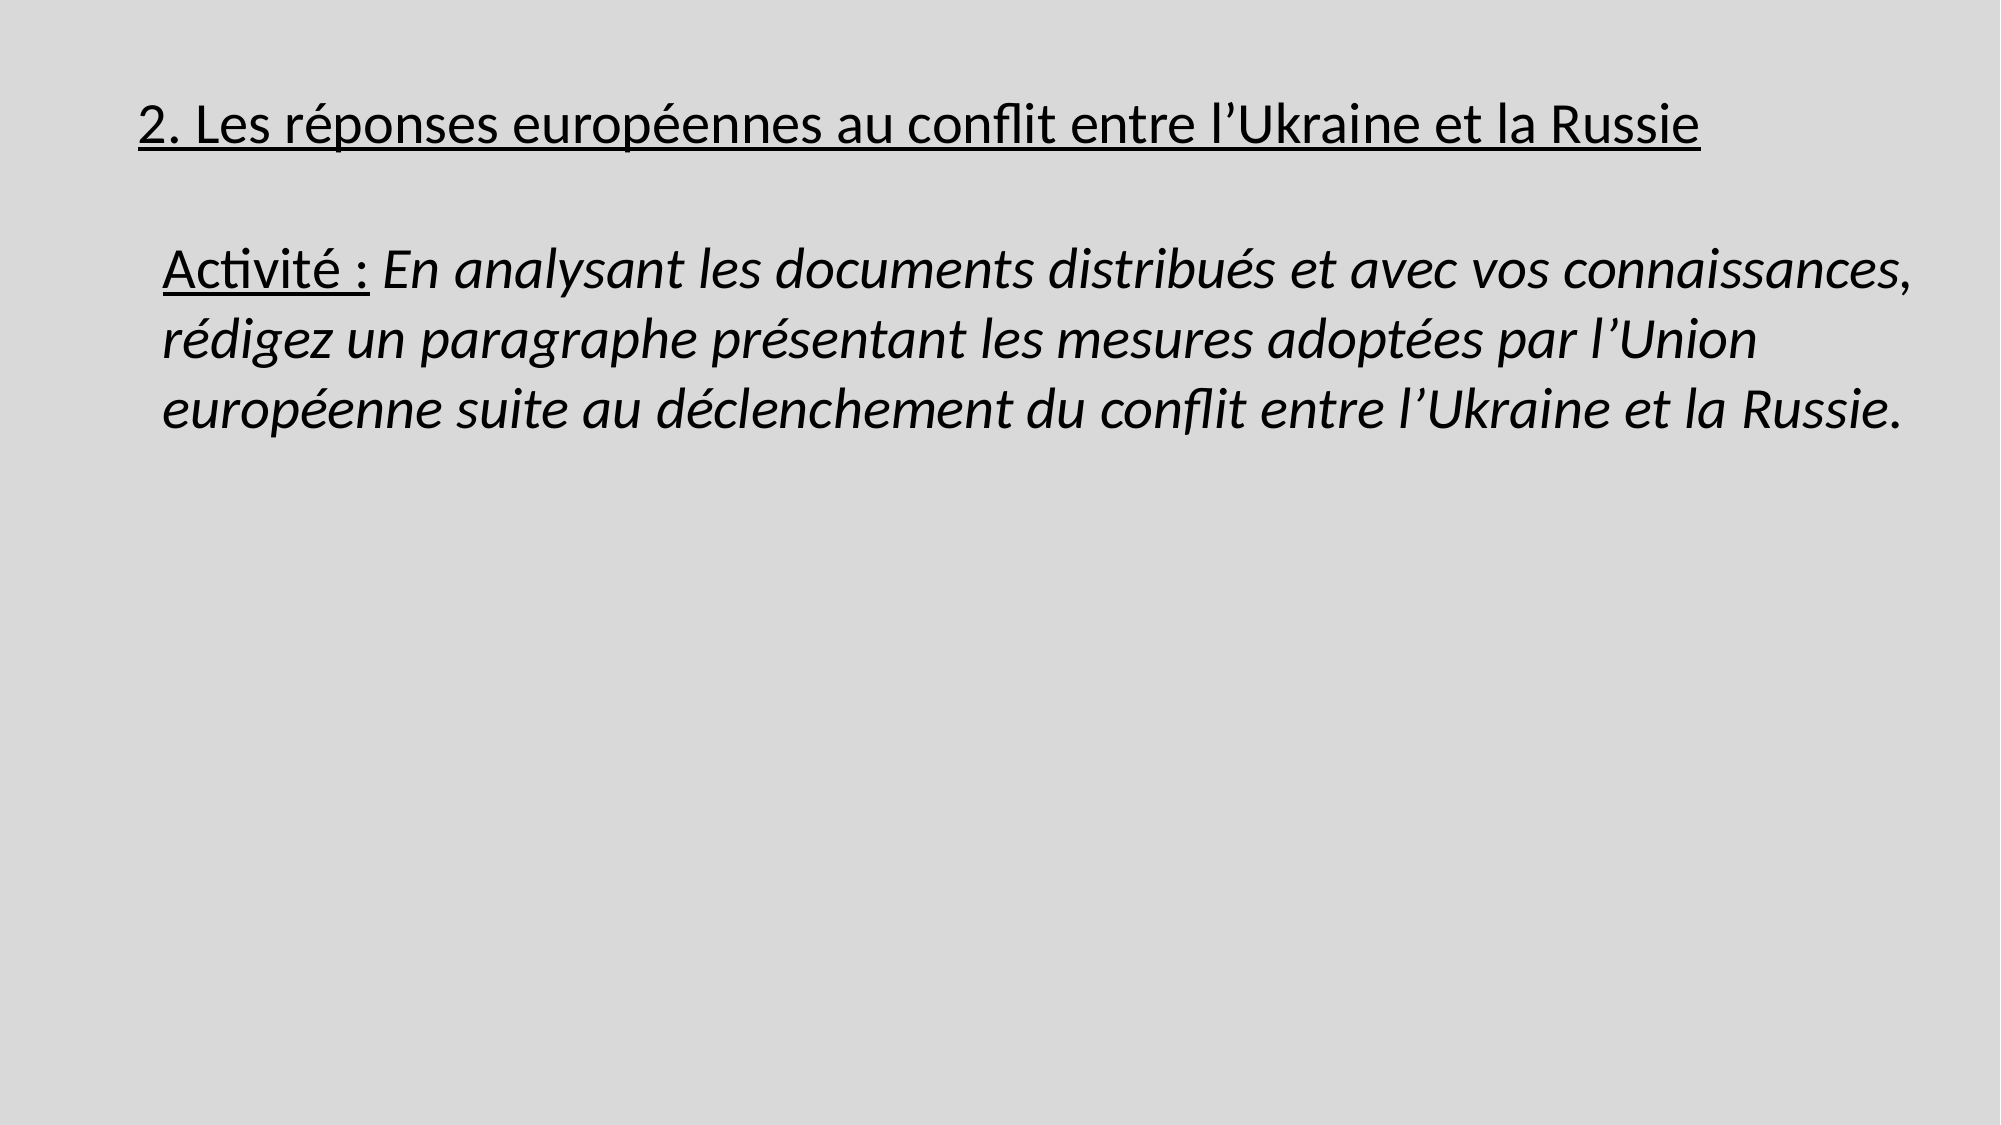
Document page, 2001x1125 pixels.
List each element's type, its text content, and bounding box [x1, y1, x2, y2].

text_box 2. Les réponses européennes au conflit entre l’Ukraine et la Russie [122, 77, 1754, 163]
text_box Activité : En analysant les documents distribués et avec vos connaissances, rédigez un paragraphe présentant les mesures adoptées par l’Union européenne suite au déclenchement du conflit entre l’Ukraine et la Russie. [147, 222, 1942, 448]
